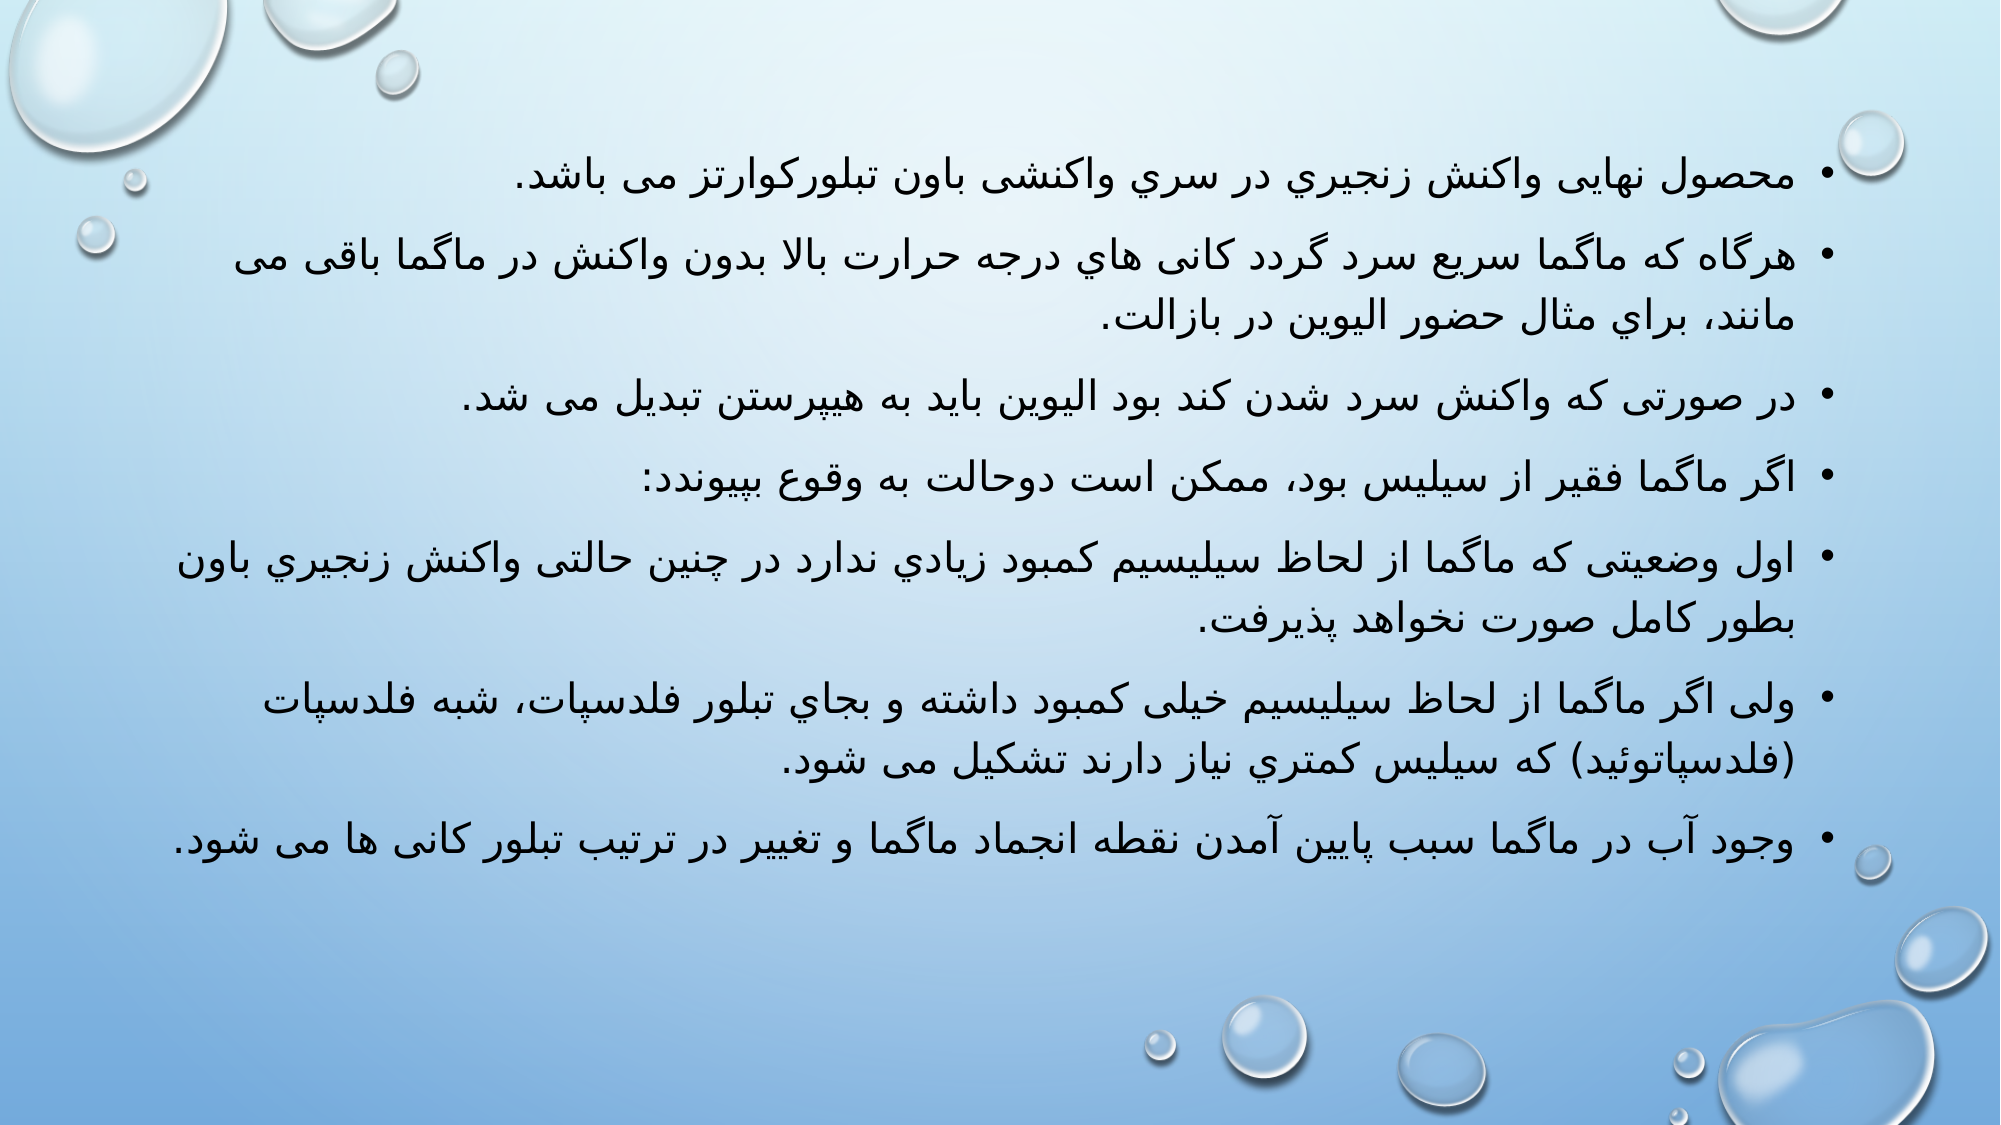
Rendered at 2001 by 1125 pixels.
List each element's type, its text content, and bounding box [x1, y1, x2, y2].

picture [0, 0, 2000, 1125]
list محصول نهایی واکنش زنجیري در سري واکنشی باون تبلورکوارتز می باشد. هرگاه که ماگما سریع سرد گردد کانی هاي درجه حرارت بالا بدون واکنش در ماگما باقی می مانند، براي مثال حضور الیوین در بازالت. در صورتی که واکنش سرد شدن کند بود الیوین باید به هیپرستن تبدیل می شد. اگر ماگما فقیر از سیلیس بود، ممکن است دوحالت به وقوع بپیوندد: اول وضعیتی که ماگما از لحاظ سیلیسیم کمبود زیادي ندارد در چنین حالتی واکنش زنجیري باون بطور کامل صورت نخواهد پذیرفت. ولی اگر ماگما از لحاظ سیلیسیم خیلی کمبود داشته و بجاي تبلور فلدسپات، شبه فلدسپات (فلدسپاتوئید) که سیلیس کمتري نیاز دارند تشکیل می شود. وجود آب در ماگما سبب پایین آمدن نقطه انجماد ماگما و تغییر در ترتیب تبلور کانی ها می شود. [149, 129, 1850, 950]
